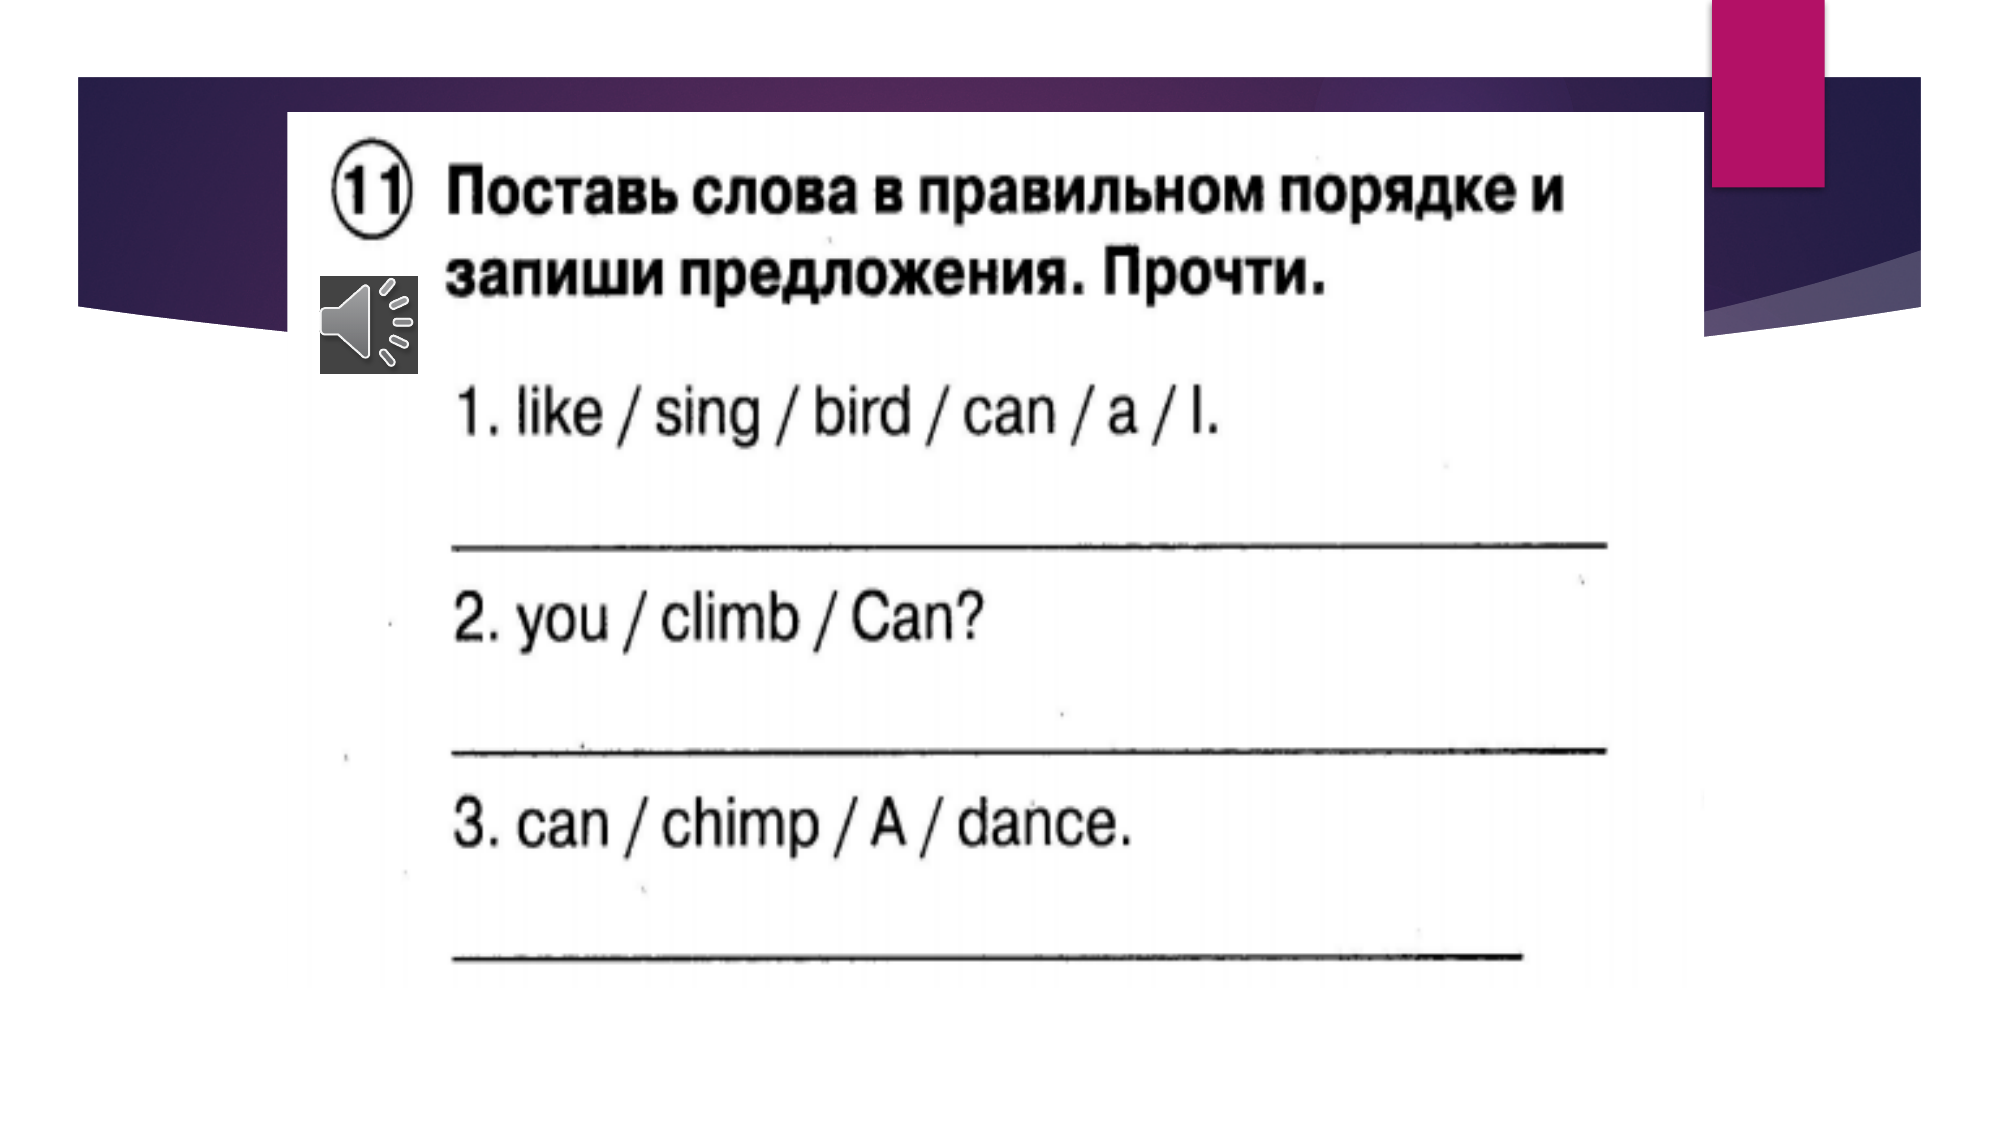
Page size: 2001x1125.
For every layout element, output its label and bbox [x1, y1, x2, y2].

picture [287, 112, 1705, 988]
